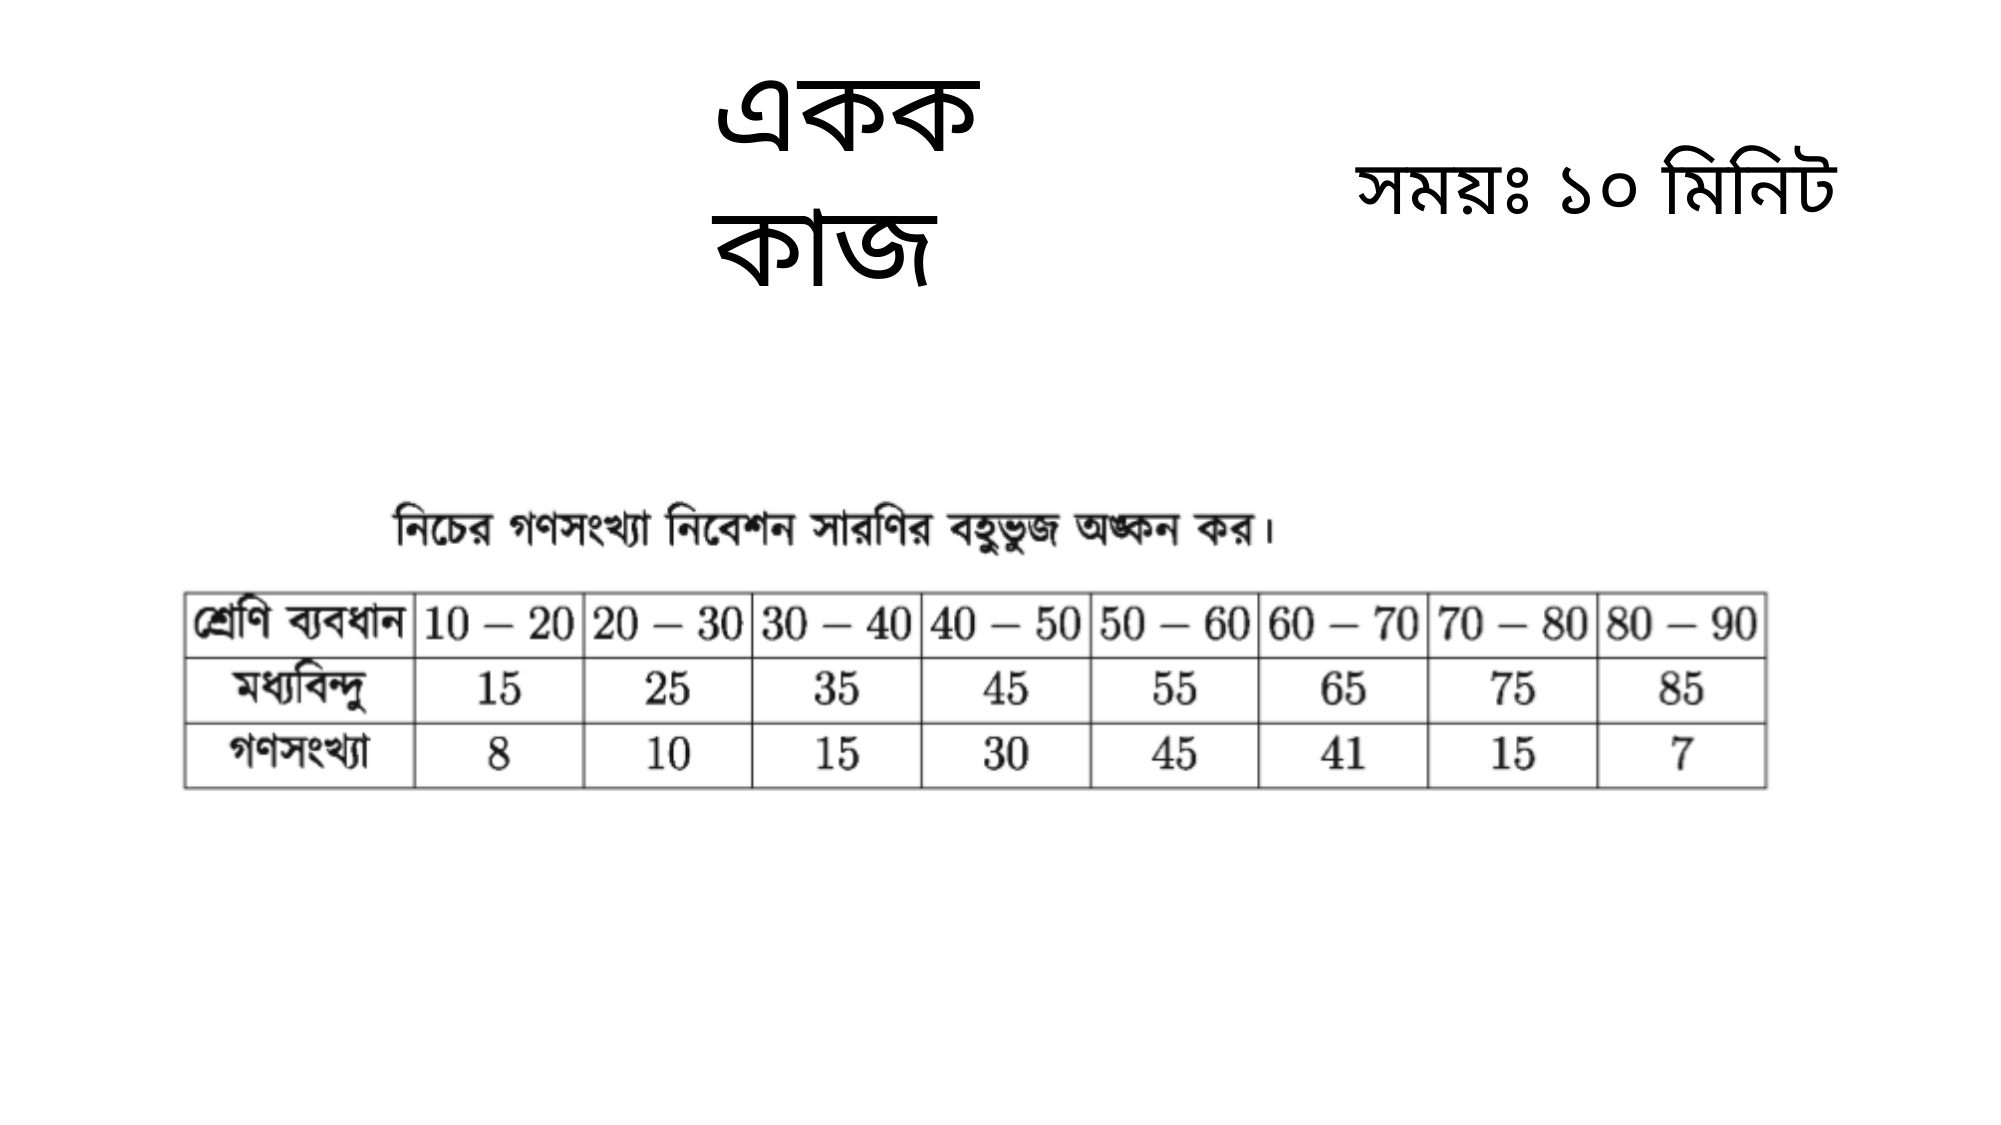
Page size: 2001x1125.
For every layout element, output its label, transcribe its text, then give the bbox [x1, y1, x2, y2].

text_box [124, 490, 1804, 820]
text_box সময়ঃ ১০ মিনিট [1341, 132, 1915, 237]
text_box একক কাজ [698, 31, 1158, 317]
